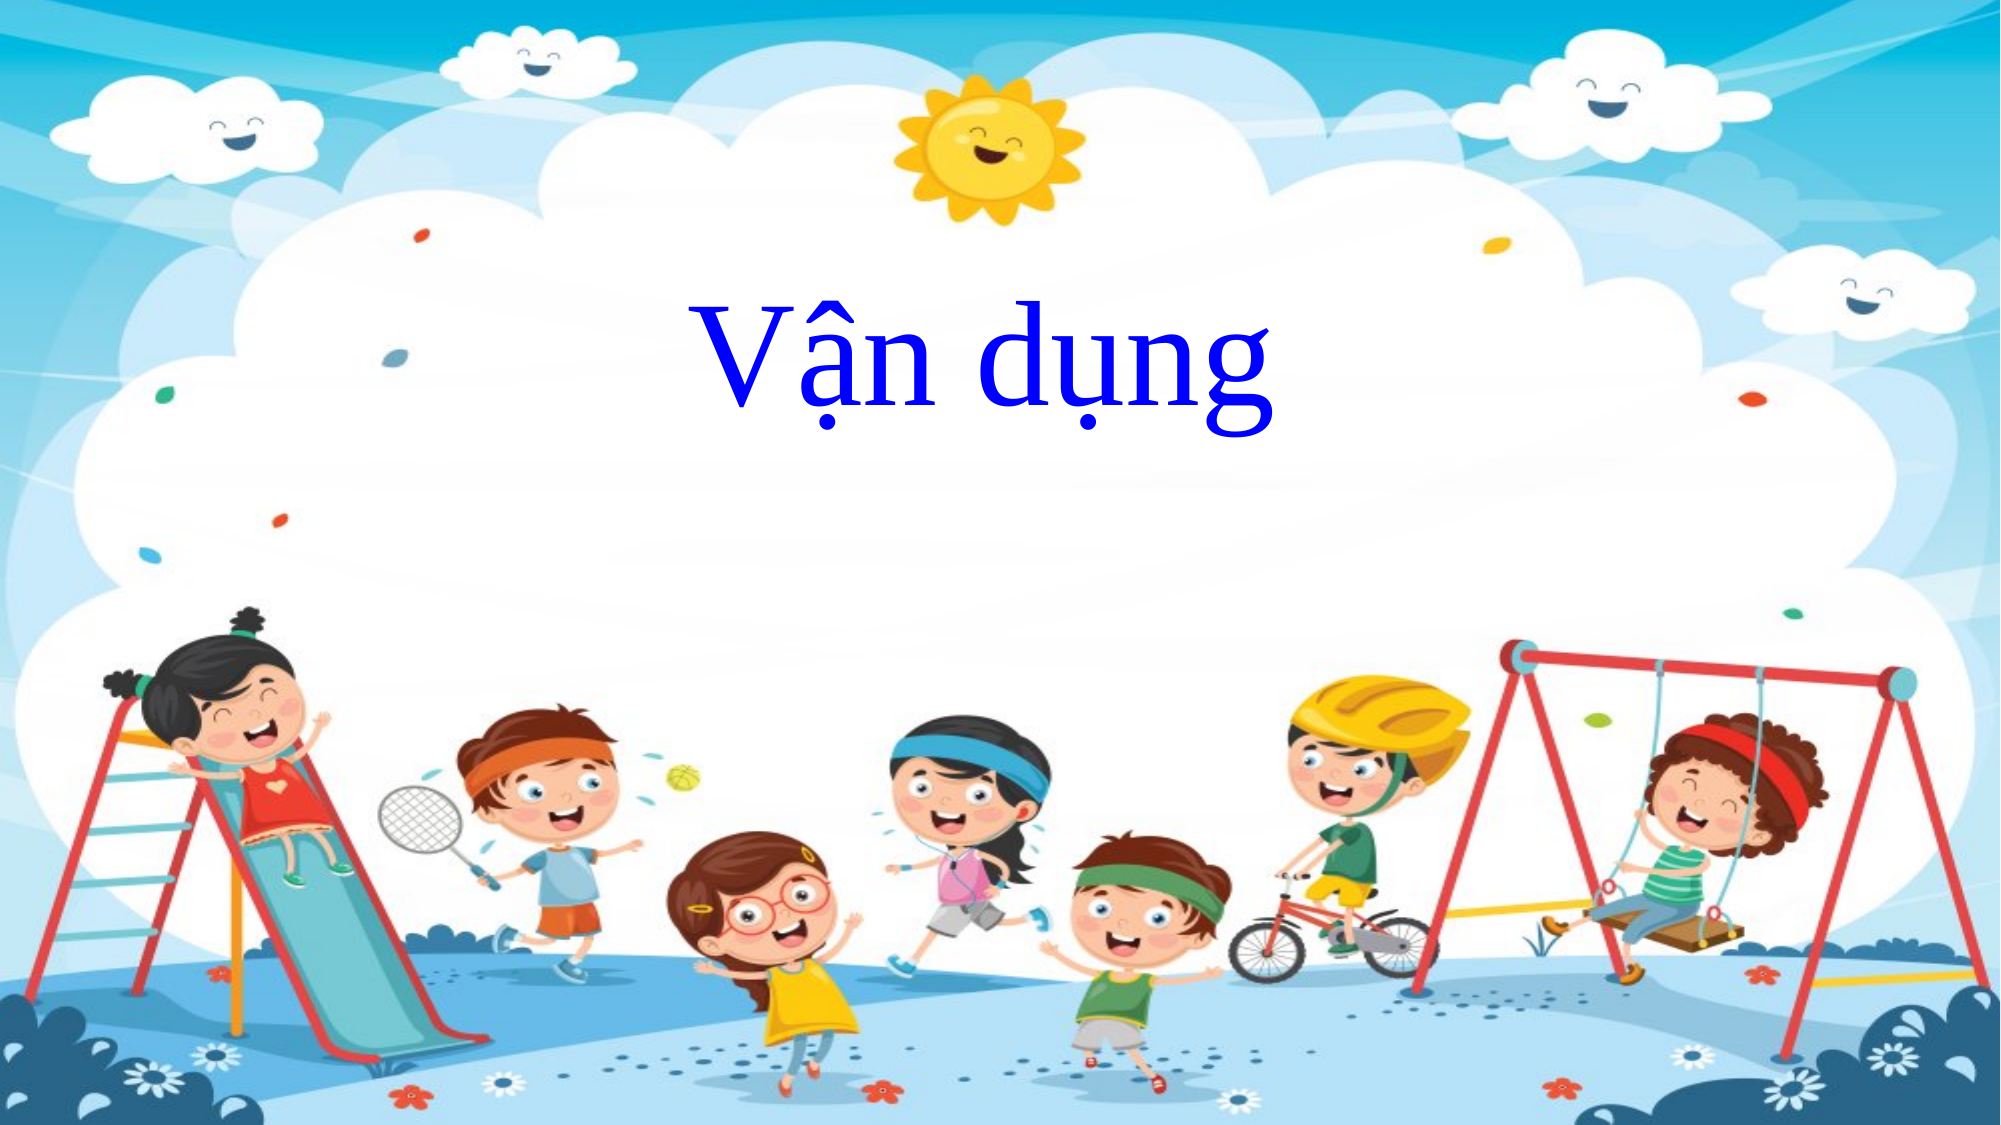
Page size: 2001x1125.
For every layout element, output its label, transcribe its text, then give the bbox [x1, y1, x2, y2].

text_box Vận dụng [401, 248, 1562, 444]
picture [0, 0, 2001, 1125]
